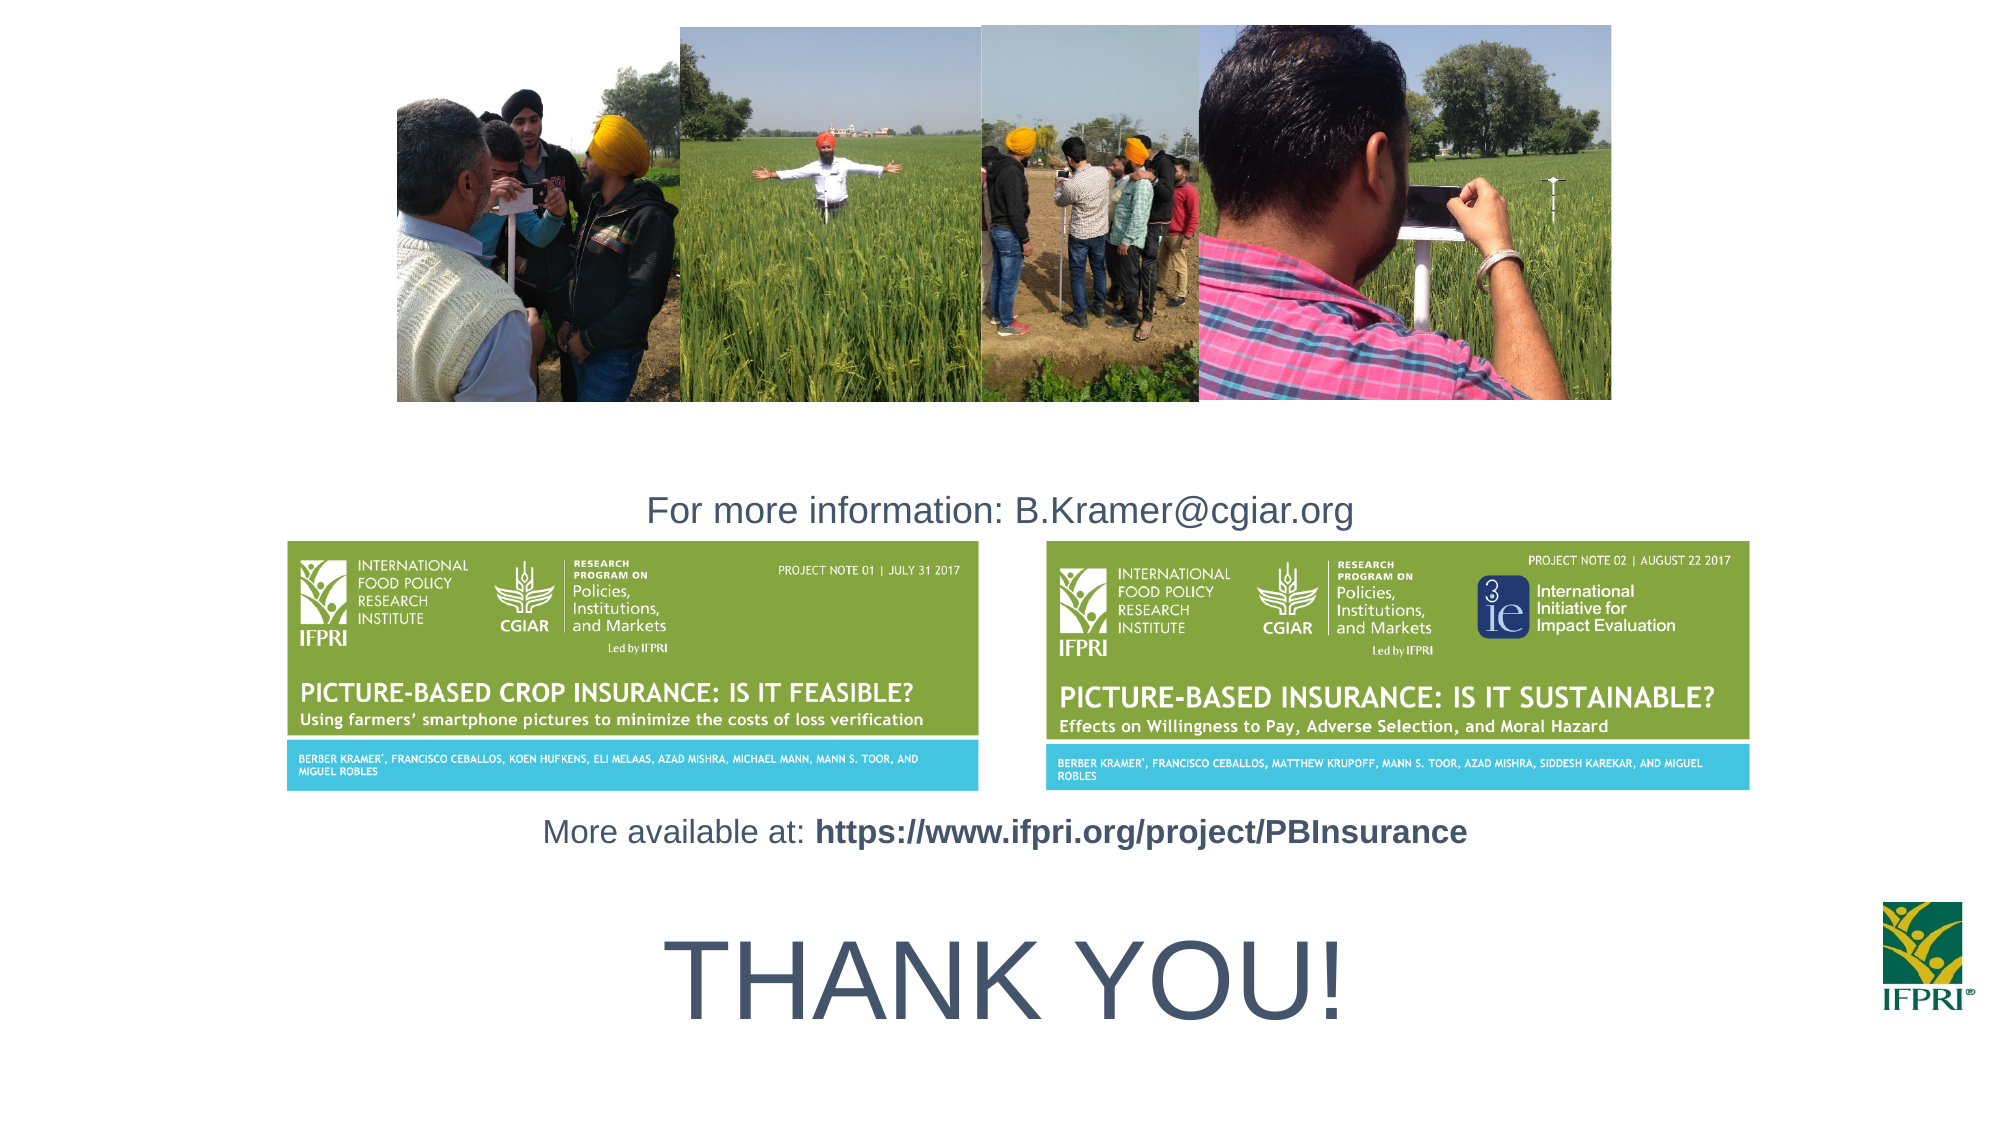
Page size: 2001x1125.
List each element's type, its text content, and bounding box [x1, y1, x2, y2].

picture [286, 540, 979, 791]
title For more information: B.Kramer@cgiar.org More available at: https://www.ifpri.org/project/PBInsurance THANK YOU! [350, 402, 1662, 1125]
picture [1046, 540, 1750, 791]
picture [1883, 902, 1977, 1011]
picture [397, 25, 1612, 402]
